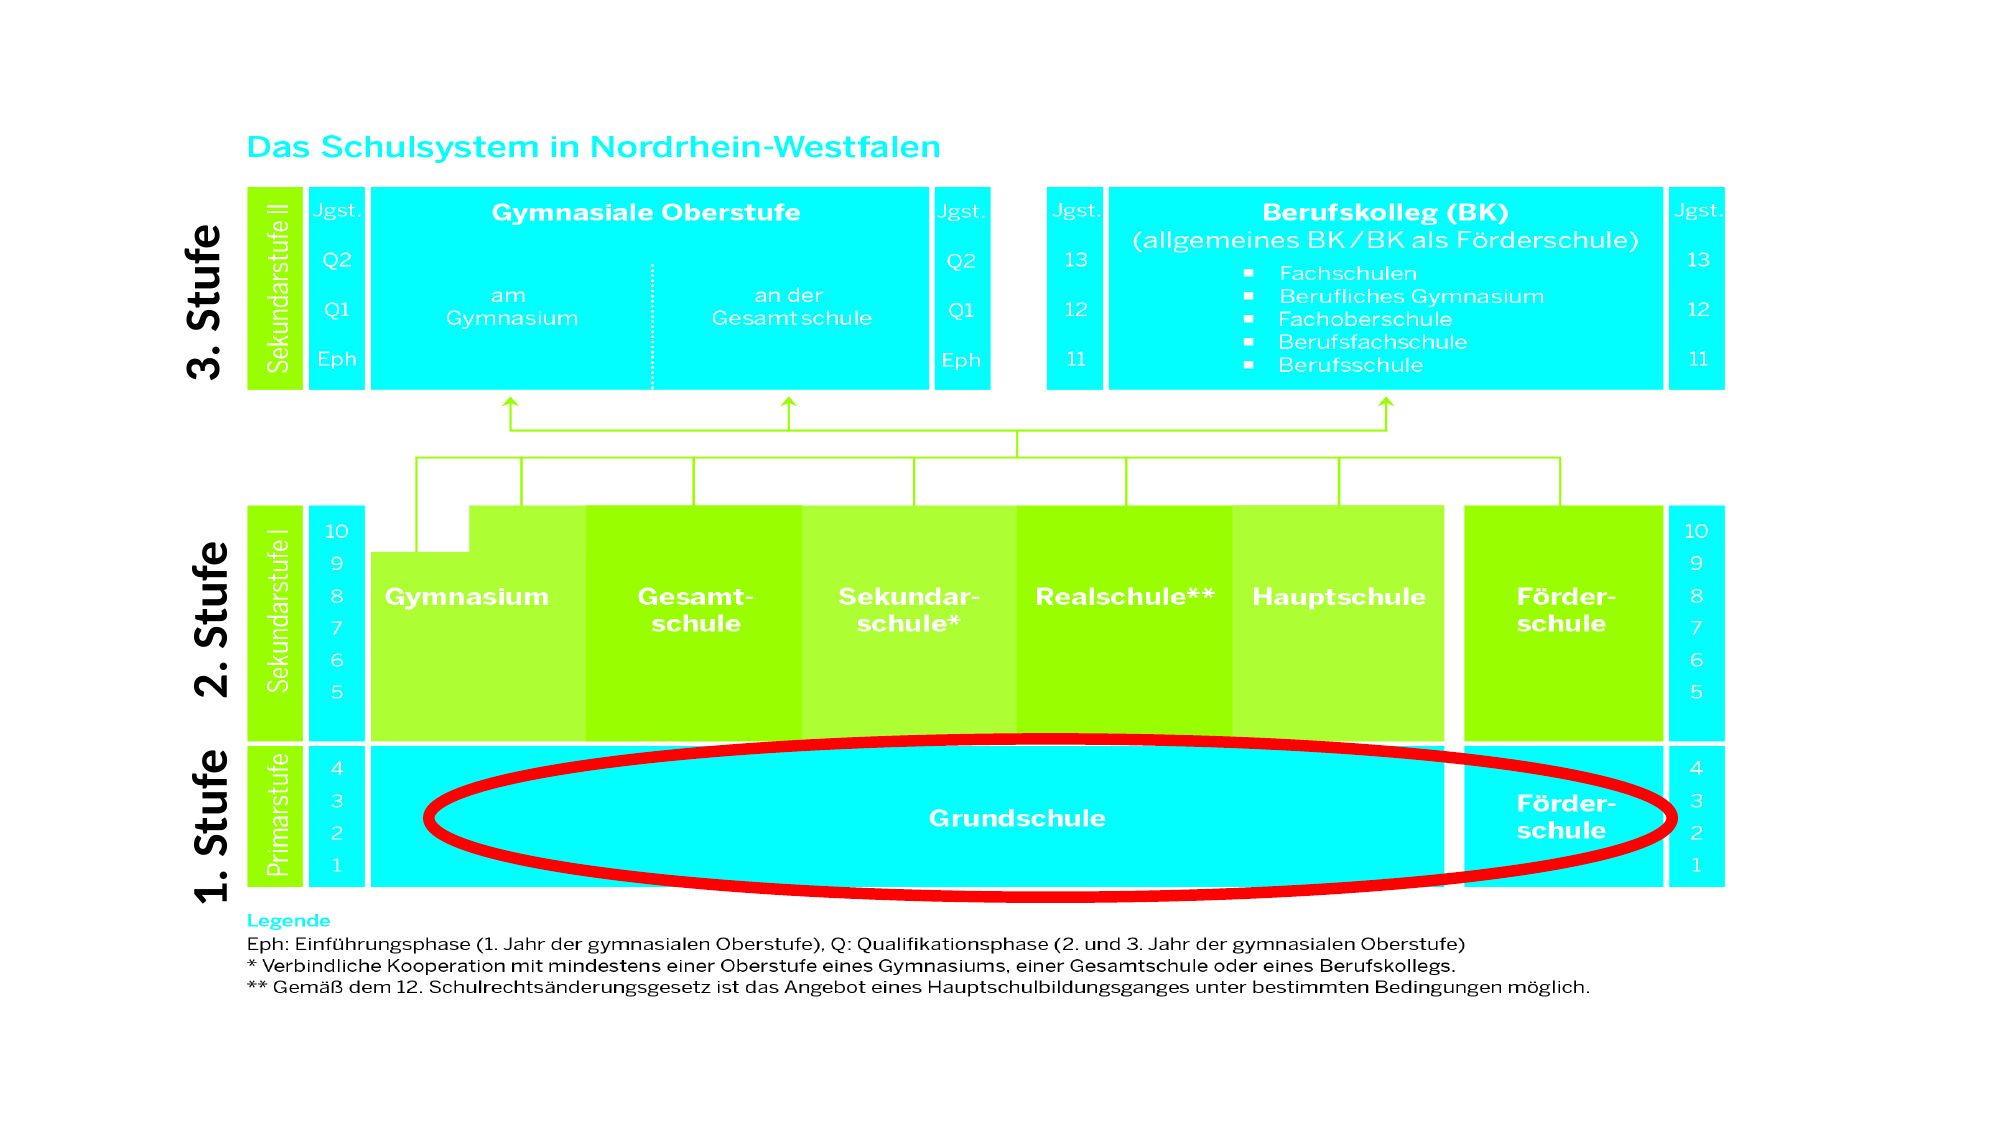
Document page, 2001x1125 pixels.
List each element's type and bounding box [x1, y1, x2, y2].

picture [117, 9, 1898, 1125]
